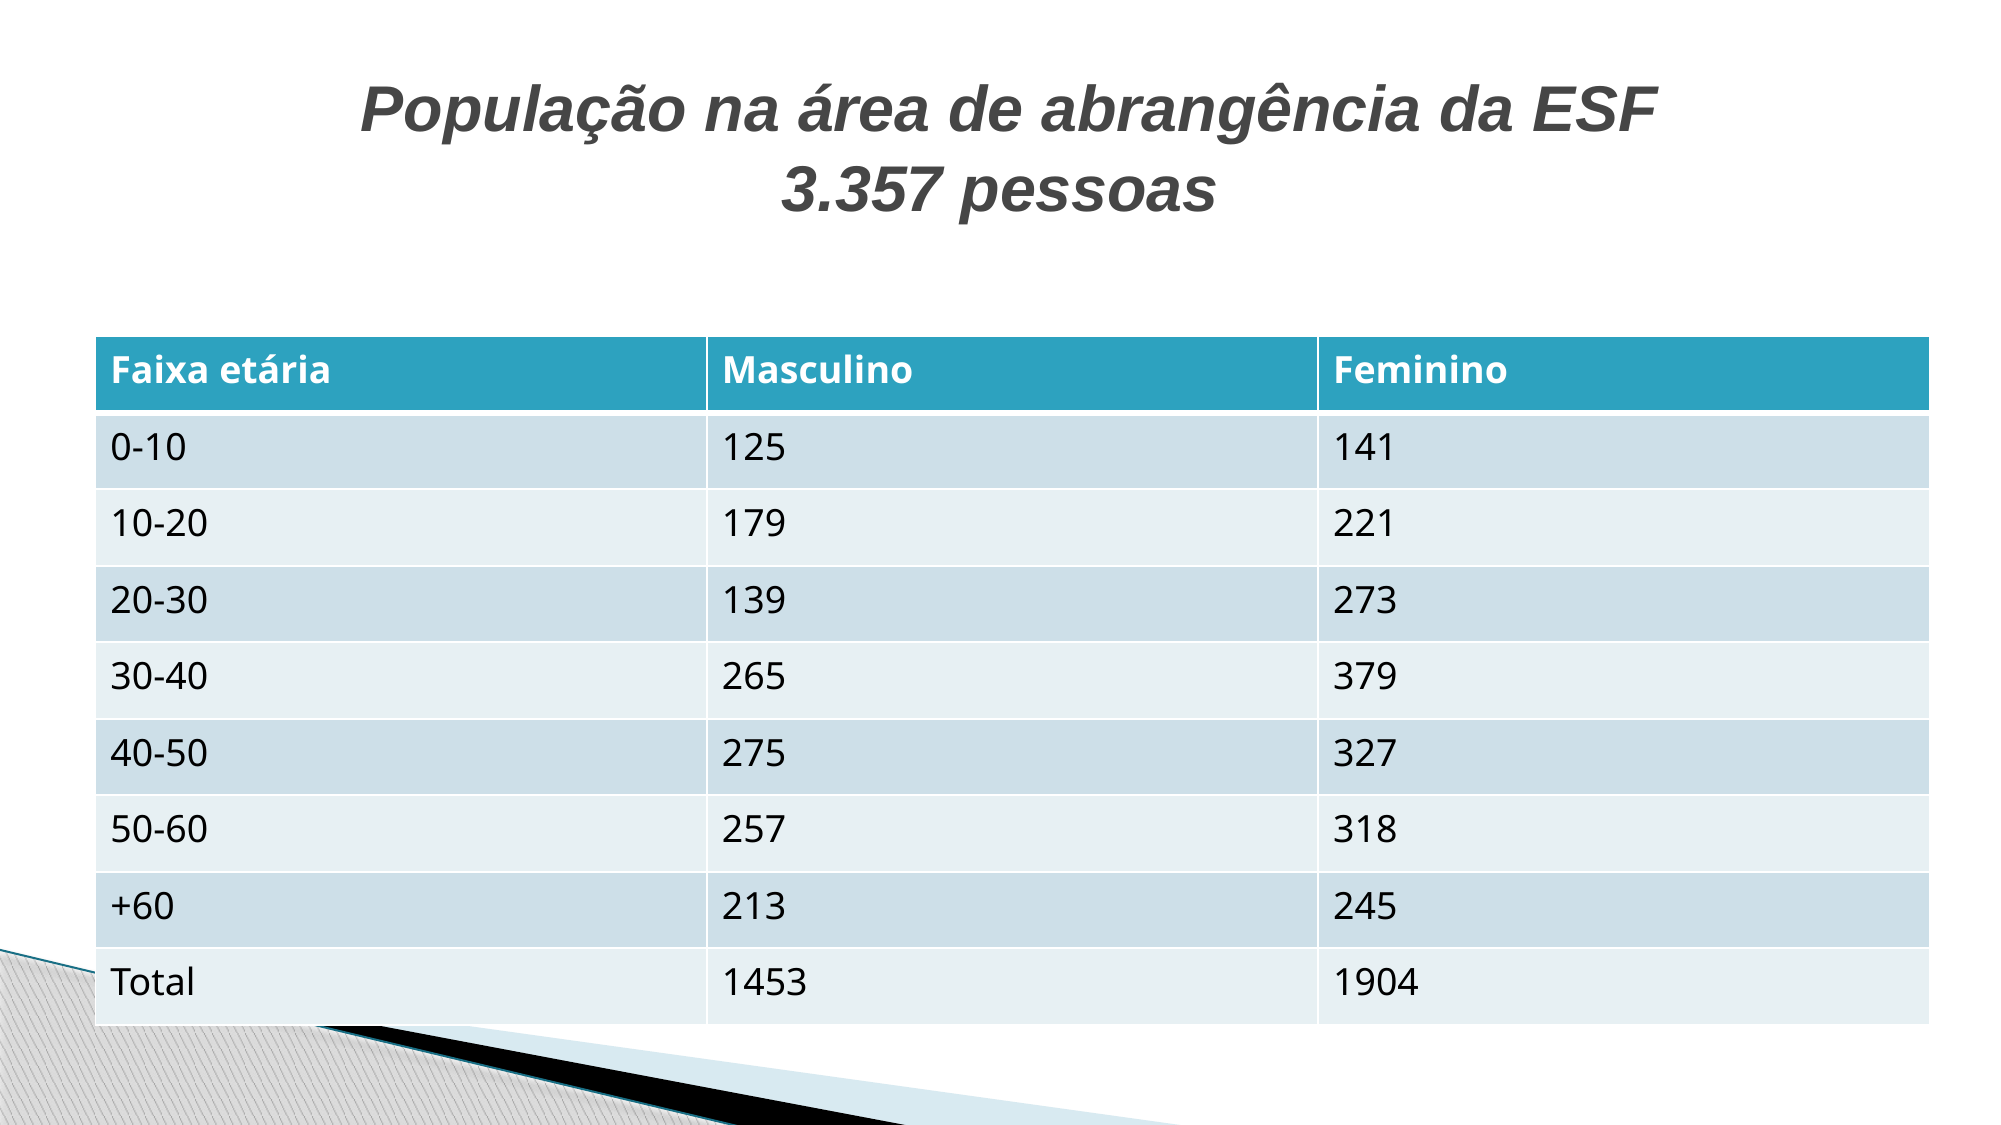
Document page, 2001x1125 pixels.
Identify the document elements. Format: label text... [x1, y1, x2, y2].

table_cell 125 [708, 416, 1317, 488]
table_cell 1453 [708, 949, 1317, 1024]
table_cell 179 [708, 490, 1317, 565]
table_cell 139 [708, 567, 1317, 641]
table_cell 318 [1319, 796, 1929, 871]
table_cell 379 [1319, 643, 1929, 718]
table_header Faixa etária [96, 337, 706, 410]
table_cell 20-30 [96, 567, 706, 641]
table_cell 40-50 [96, 720, 706, 794]
table_cell Total [96, 949, 706, 1024]
table_cell 213 [708, 873, 1317, 947]
table_cell 10-20 [96, 490, 706, 565]
table_cell 257 [708, 796, 1317, 871]
table_cell 30-40 [96, 643, 706, 718]
table_cell 221 [1319, 490, 1929, 565]
table_cell 0-10 [96, 416, 706, 488]
table_cell 327 [1319, 720, 1929, 794]
table_cell 50-60 [96, 796, 706, 871]
title População na área de abrangência da ESF 3.357 pessoas [99, 45, 1900, 233]
table_header Masculino [708, 337, 1317, 410]
table_cell 1904 [1319, 949, 1929, 1024]
table_cell 265 [708, 643, 1317, 718]
table_cell 245 [1319, 873, 1929, 947]
table_cell 273 [1319, 567, 1929, 641]
table_cell 275 [708, 720, 1317, 794]
table_cell +60 [96, 873, 706, 947]
table_cell 141 [1319, 416, 1929, 488]
table_header Feminino [1319, 337, 1929, 410]
